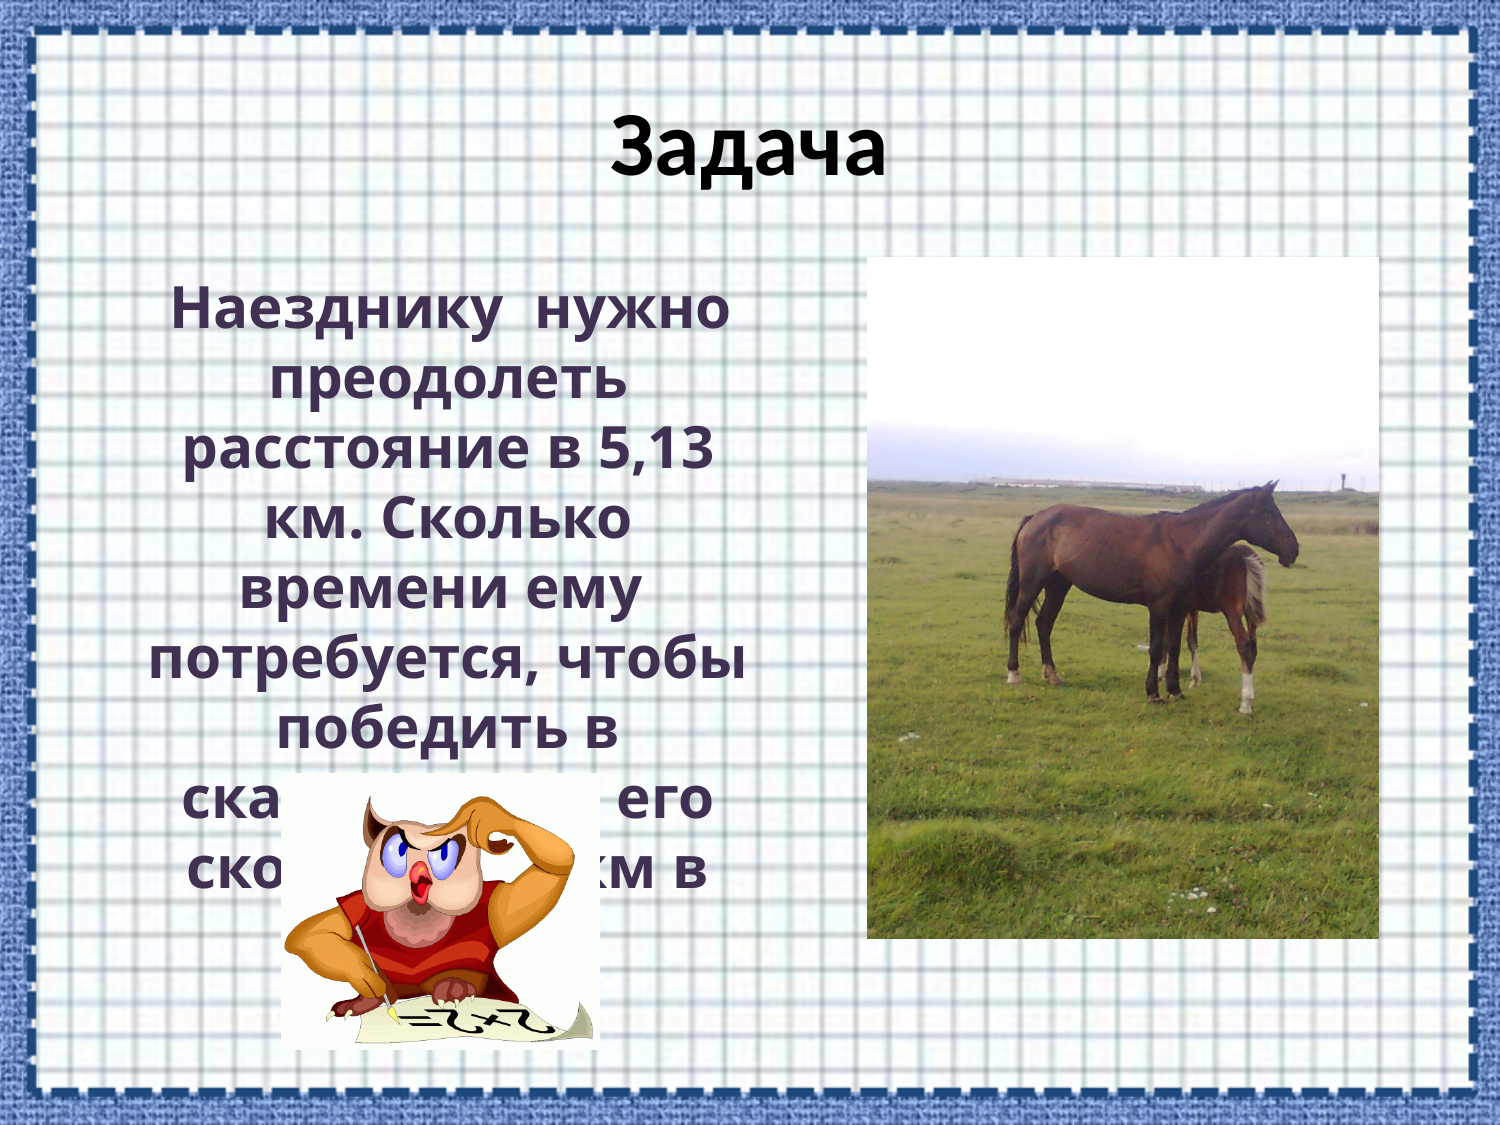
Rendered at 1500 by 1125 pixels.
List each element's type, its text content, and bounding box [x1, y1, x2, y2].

list Наезднику нужно преодолеть расстояние в 5,13 км. Сколько времени ему потребуется, чтобы победить в скачках, если его скорость 0,9 км в час? [74, 262, 1426, 1006]
picture [0, 0, 1500, 1125]
title Задача [75, 45, 1425, 233]
